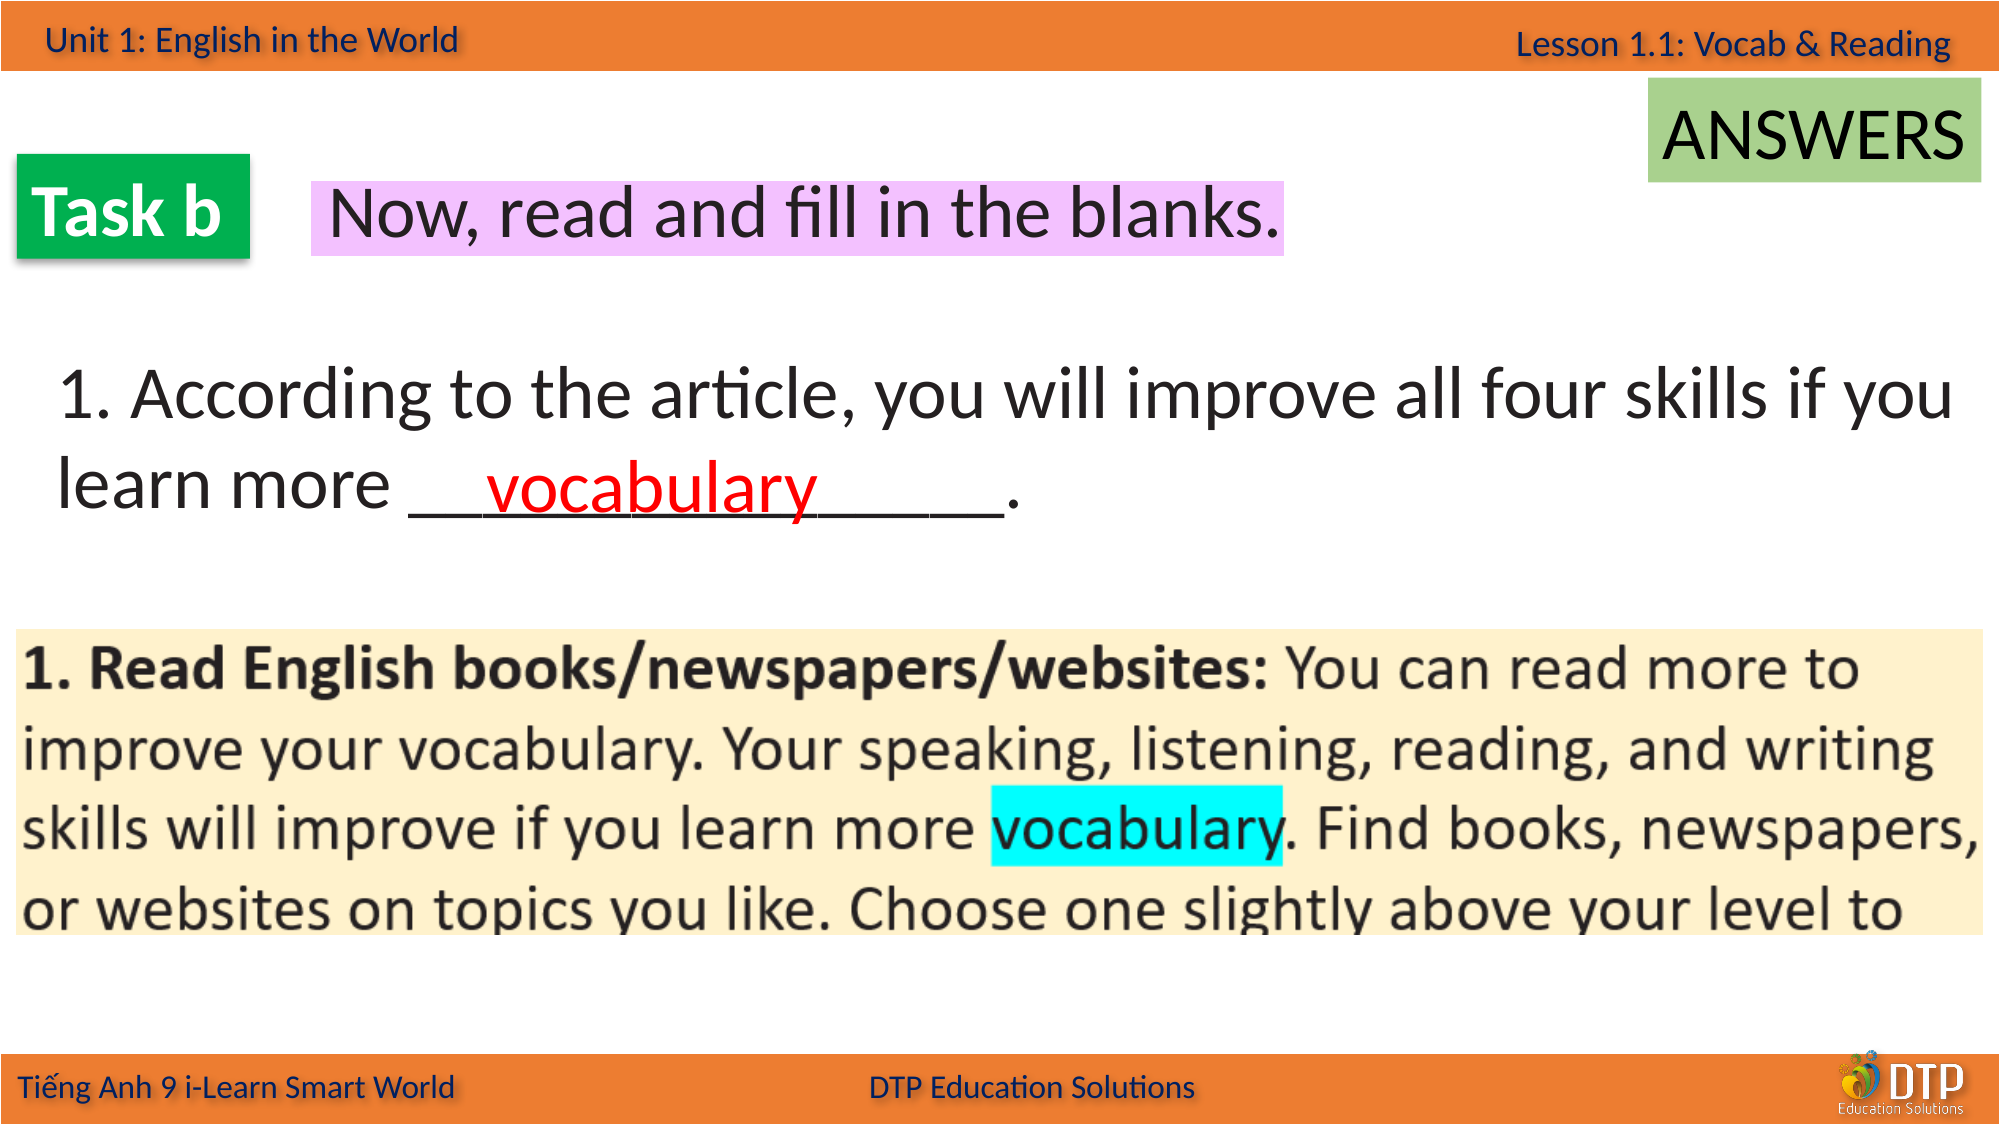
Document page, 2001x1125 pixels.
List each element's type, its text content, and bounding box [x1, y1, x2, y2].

text_box vocabulary [471, 429, 919, 535]
text_box ANSWERS [1648, 77, 1982, 183]
text_box Task b [16, 153, 250, 259]
picture [16, 629, 1983, 935]
picture [1839, 1050, 1963, 1114]
text_box 1. According to the article, you will improve all four skills if you learn more ________________. [42, 336, 1983, 629]
text_box Now, read and fill in the blanks. [296, 154, 1435, 260]
